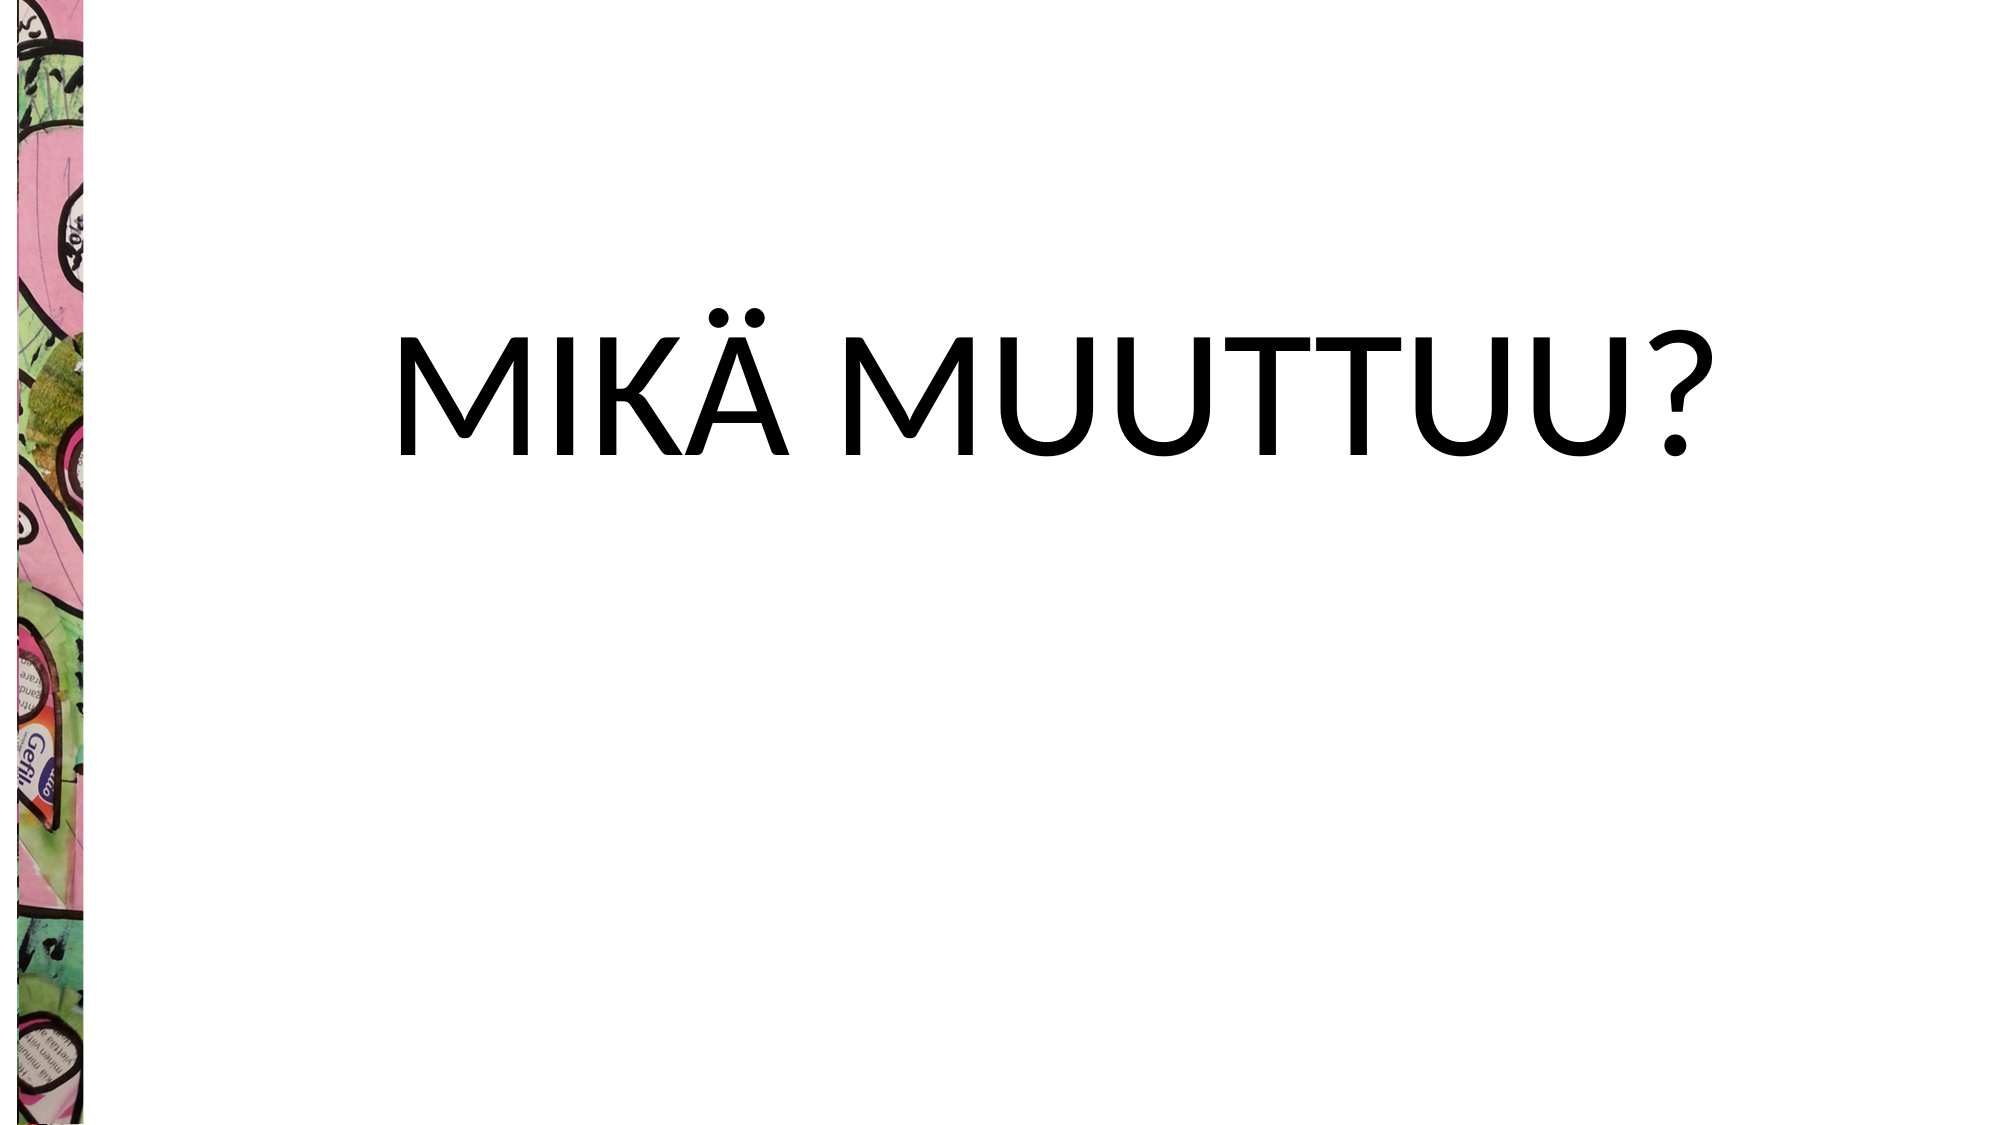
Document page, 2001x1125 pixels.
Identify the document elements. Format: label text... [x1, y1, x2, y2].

picture [17, 0, 84, 1125]
text_box MIKÄ MUUTTUU? [371, 264, 1740, 500]
